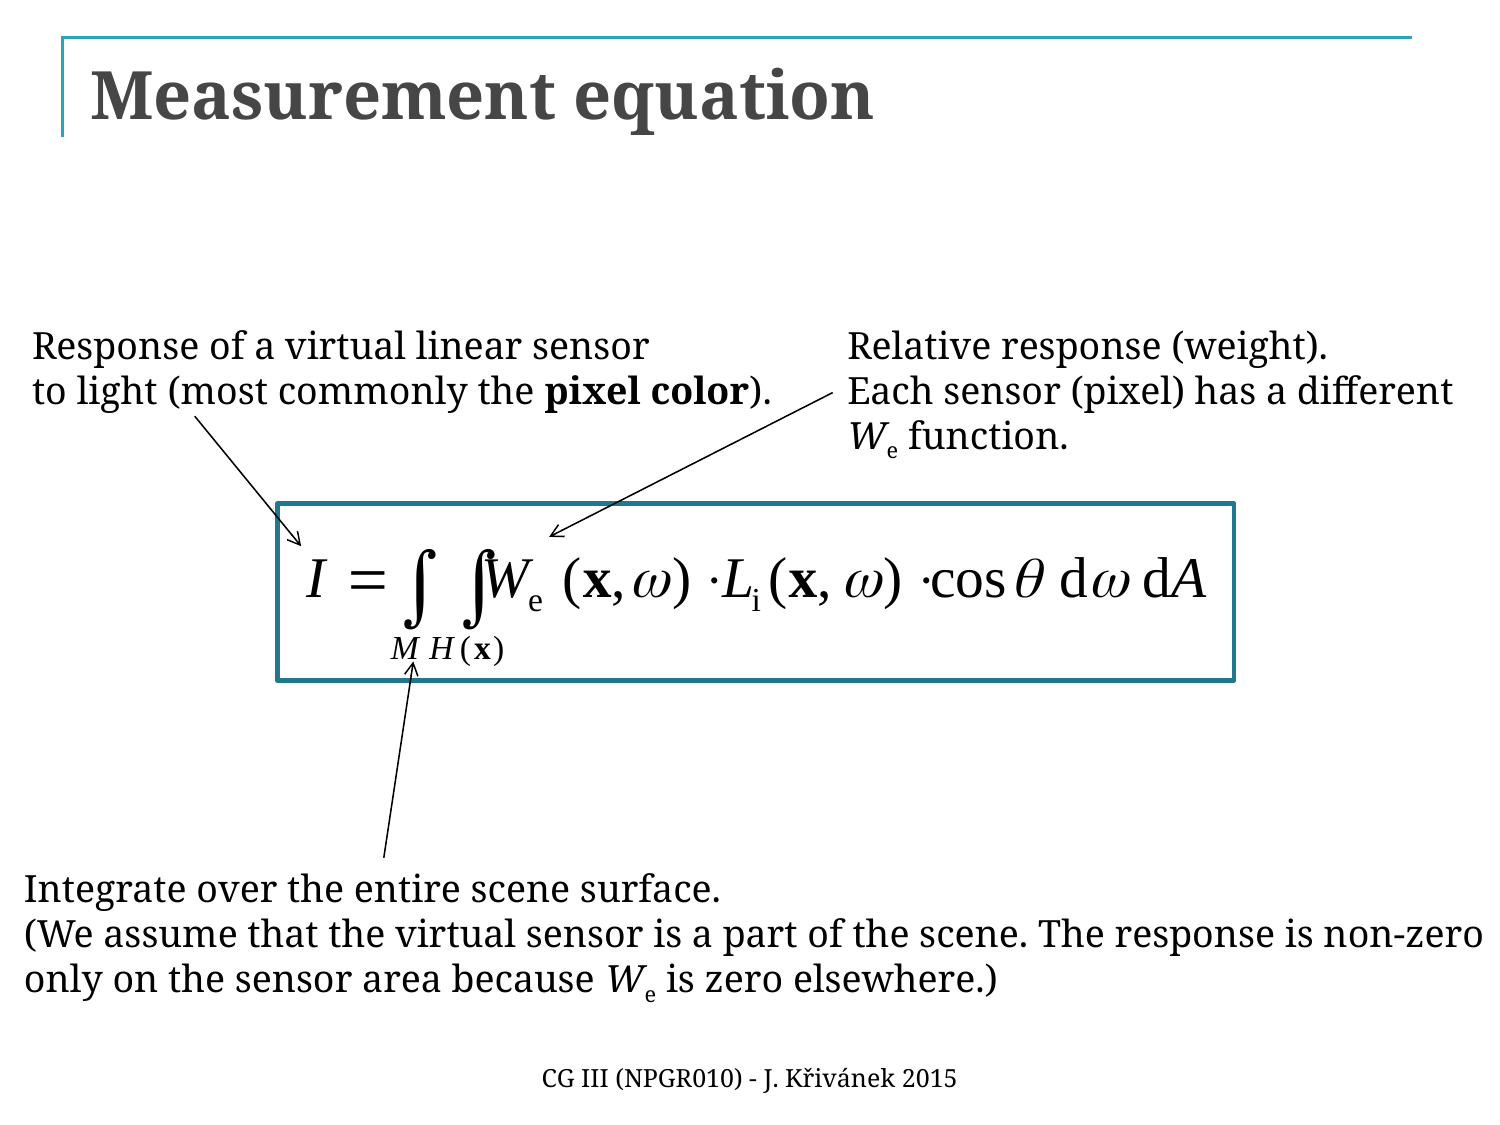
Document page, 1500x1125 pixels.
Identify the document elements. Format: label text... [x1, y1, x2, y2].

text_box [1220, 501, 1236, 683]
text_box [548, 390, 833, 538]
footer CG III (NPGR010) - J. Křivánek 2015 [512, 1024, 988, 1101]
text_box Relative response (weight). Each sensor (pixel) has a different We function. [832, 314, 1472, 471]
title Measurement equation [74, 45, 1426, 233]
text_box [383, 661, 414, 859]
text_box Response of a virtual linear sensor to light (most commonly the pixel color). [17, 314, 787, 420]
text_box Integrate over the entire scene surface. (We assume that the virtual sensor is a part of the scene. The response is non-zero only on the sensor area because We is zero elsewhere.) [9, 857, 1500, 1014]
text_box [295, 491, 1217, 679]
text_box [275, 554, 291, 683]
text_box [194, 415, 302, 547]
